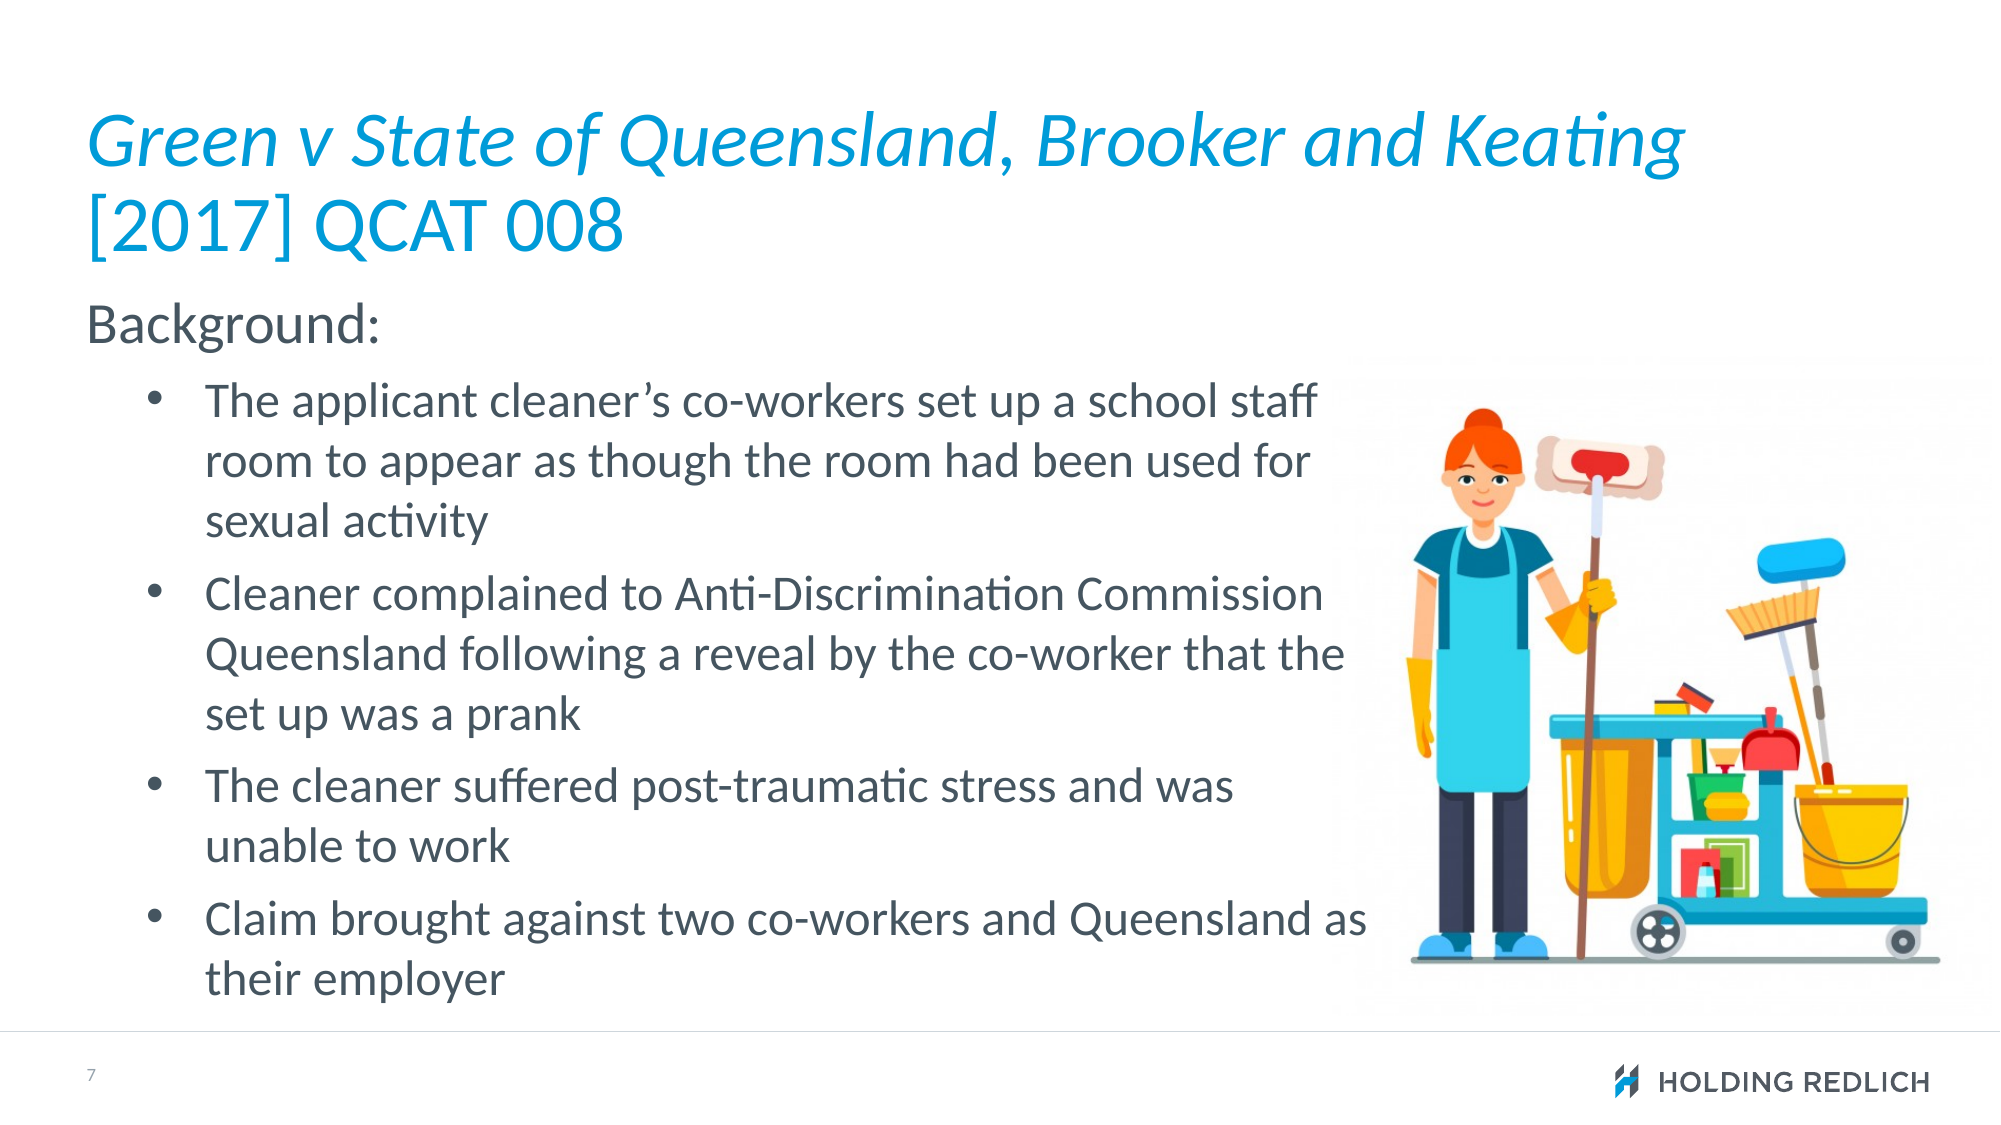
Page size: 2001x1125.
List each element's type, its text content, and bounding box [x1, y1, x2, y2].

title Green v State of Queensland, Brooker and Keating [2017] QCAT 008 [71, 90, 1929, 278]
slide_number 7 [71, 1055, 137, 1094]
picture [1332, 356, 1992, 1016]
list Background: The applicant cleaner’s co-workers set up a school staff room to appear as though the room had been used for sexual activity Cleaner complained to Anti-Discrimination Commission Queensland following a reveal by the co-worker that the set up was a prank The cleaner suffered post-traumatic stress and was unable to work Claim brought against two co-workers and Queensland as their employer [71, 277, 1396, 1033]
